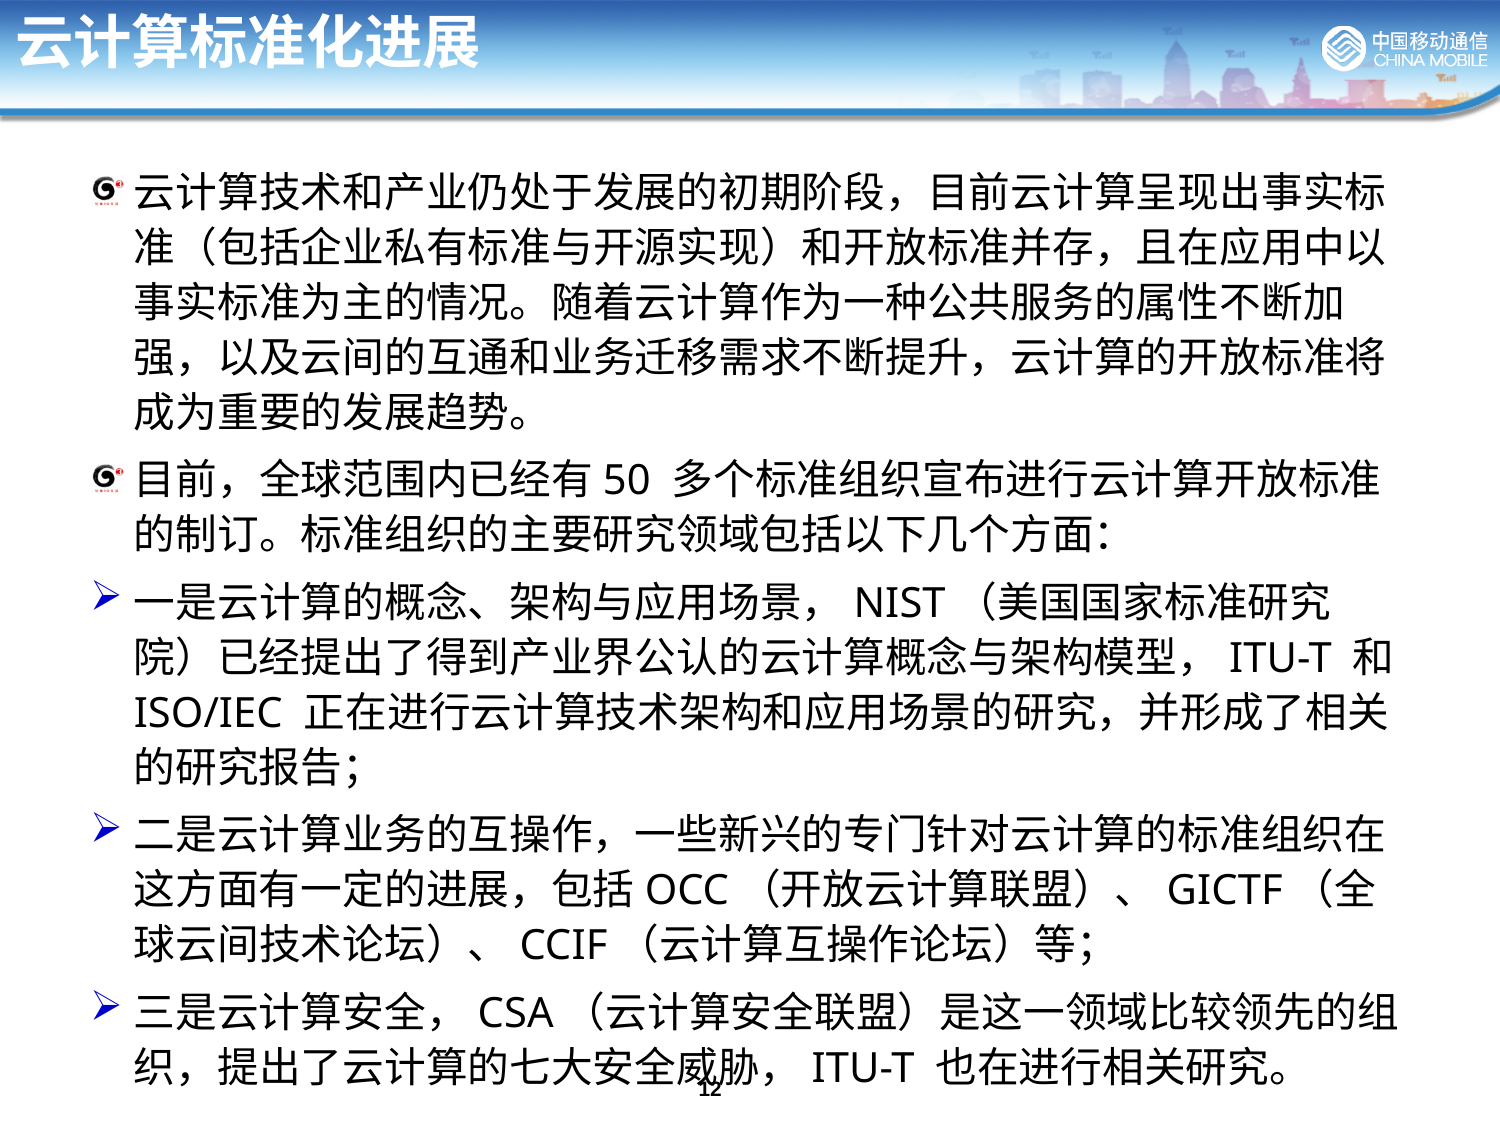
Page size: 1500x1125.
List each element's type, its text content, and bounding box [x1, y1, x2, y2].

picture [90, 175, 124, 206]
title 云计算标准化进展 [0, 2, 1346, 79]
picture [0, 0, 1500, 161]
picture [90, 463, 124, 493]
list 云计算技术和产业仍处于发展的初期阶段，目前云计算呈现出事实标准（包括企业私有标准与开源实现）和开放标准并存，且在应用中以事实标准为主的情况。随着云计算作为一种公共服务的属性不断加强，以及云间的互通和业务迁移需求不断提升，云计算的开放标准将成为重要的发展趋势。 目前，全球范围内已经有50 多个标准组织宣布进行云计算开放标准的制订。标准组织的主要研究领域包括以下几个方面： 一是云计算的概念、架构与应用场景，NIST（美国国家标准研究院）已经提出了得到产业界公认的云计算概念与架构模型，ITU-T 和ISO/IEC 正在进行云计算技术架构和应用场景的研究，并形成了相关的研究报告； 二是云计算业务的互操作，一些新兴的专门针对云计算的标准组织在这方面有一定的进展，包括OCC（开放云计算联盟）、GICTF（全球云间技术论坛）、CCIF（云计算互操作论坛）等； 三是云计算安全，CSA（云计算安全联盟）是这一领域比较领先的组织，提出了云计算的七大安全威胁，ITU-T 也在进行相关研究。 [75, 153, 1425, 1071]
